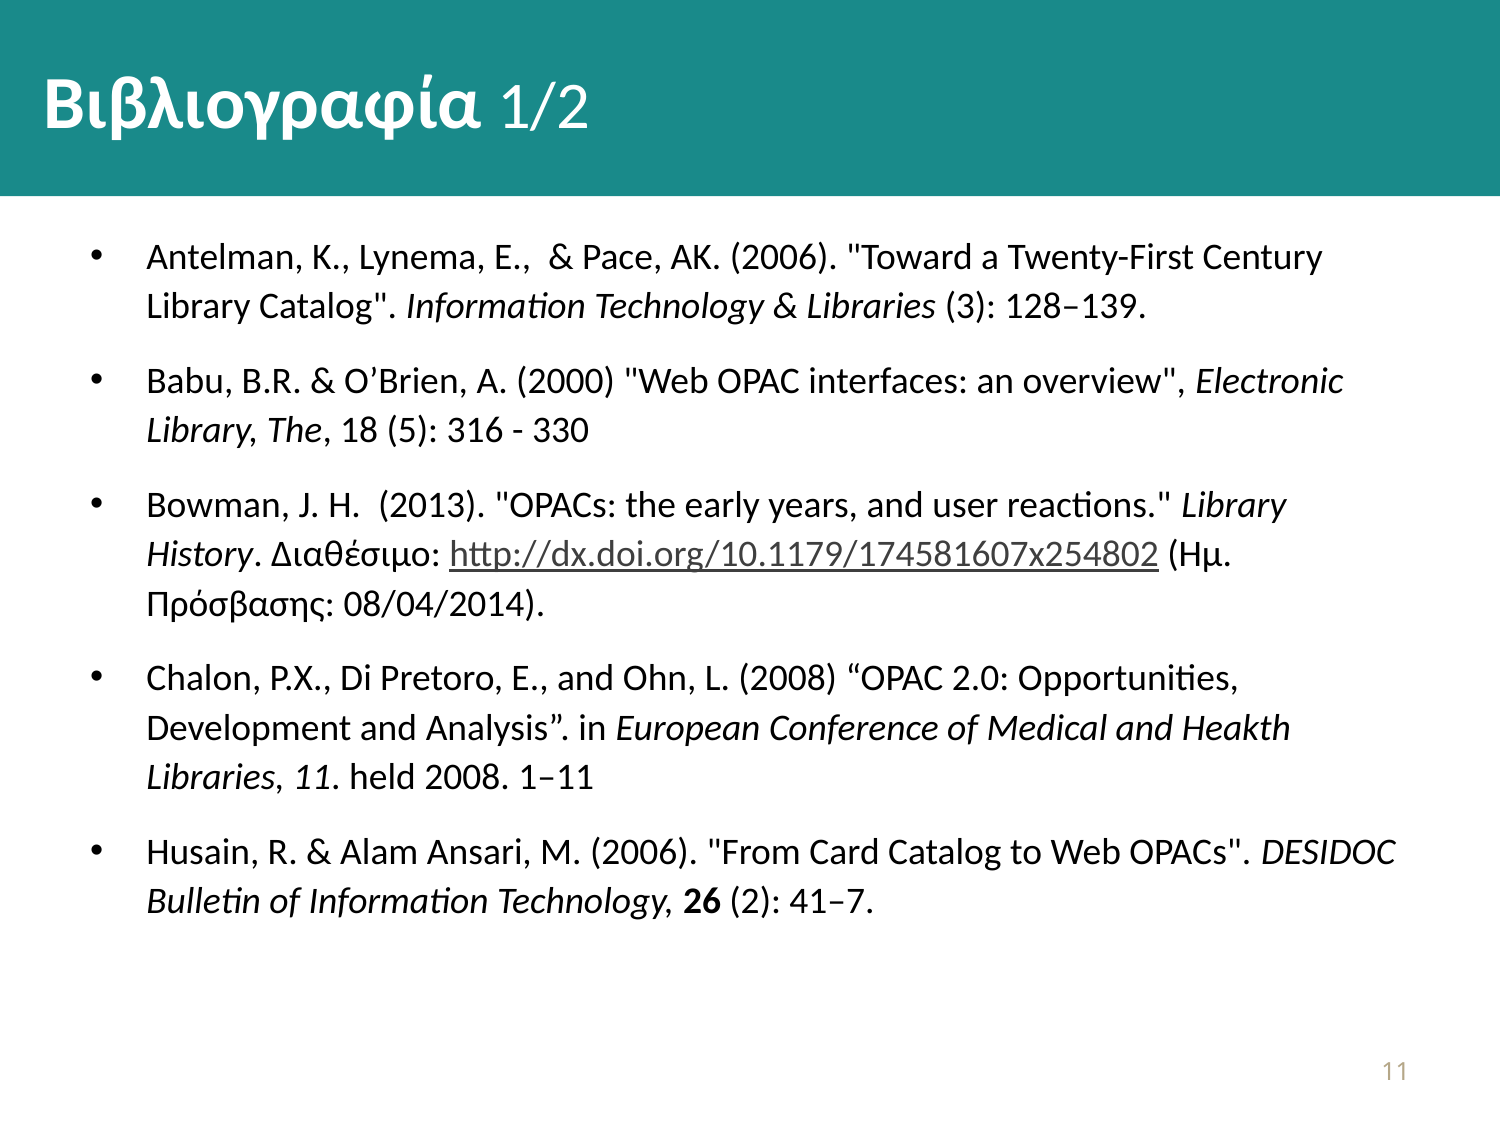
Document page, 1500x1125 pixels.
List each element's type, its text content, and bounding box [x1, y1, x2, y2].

list Antelman, K., Lynema, E., & Pace, AK. (2006). "Toward a Twenty-First Century Library Catalog". Information Technology & Libraries (3): 128–139. Babu, B.R. & O’Brien, A. (2000) "Web OPAC interfaces: an overview", Electronic Library, The, 18 (5): 316 - 330 Bowman, J. H. (2013). "OPACs: the early years, and user reactions." Library History. Διαθέσιμο: http://dx.doi.org/10.1179/174581607x254802 (Ημ. Πρόσβασης: 08/04/2014). Chalon, P.X., Di Pretoro, E., and Ohn, L. (2008) “OPAC 2.0: Opportunities, Development and Analysis”. in European Conference of Medical and Heakth Libraries, 11. held 2008. 1–11 Husain, R. & Alam Ansari, M. (2006). "From Card Catalog to Web OPACs". DESIDOC Bulletin of Information Technology, 26 (2): 41–7. [75, 219, 1425, 1024]
slide_number 10 [1074, 1042, 1425, 1103]
title Βιβλιογραφία 1/2 [0, 0, 1500, 197]
